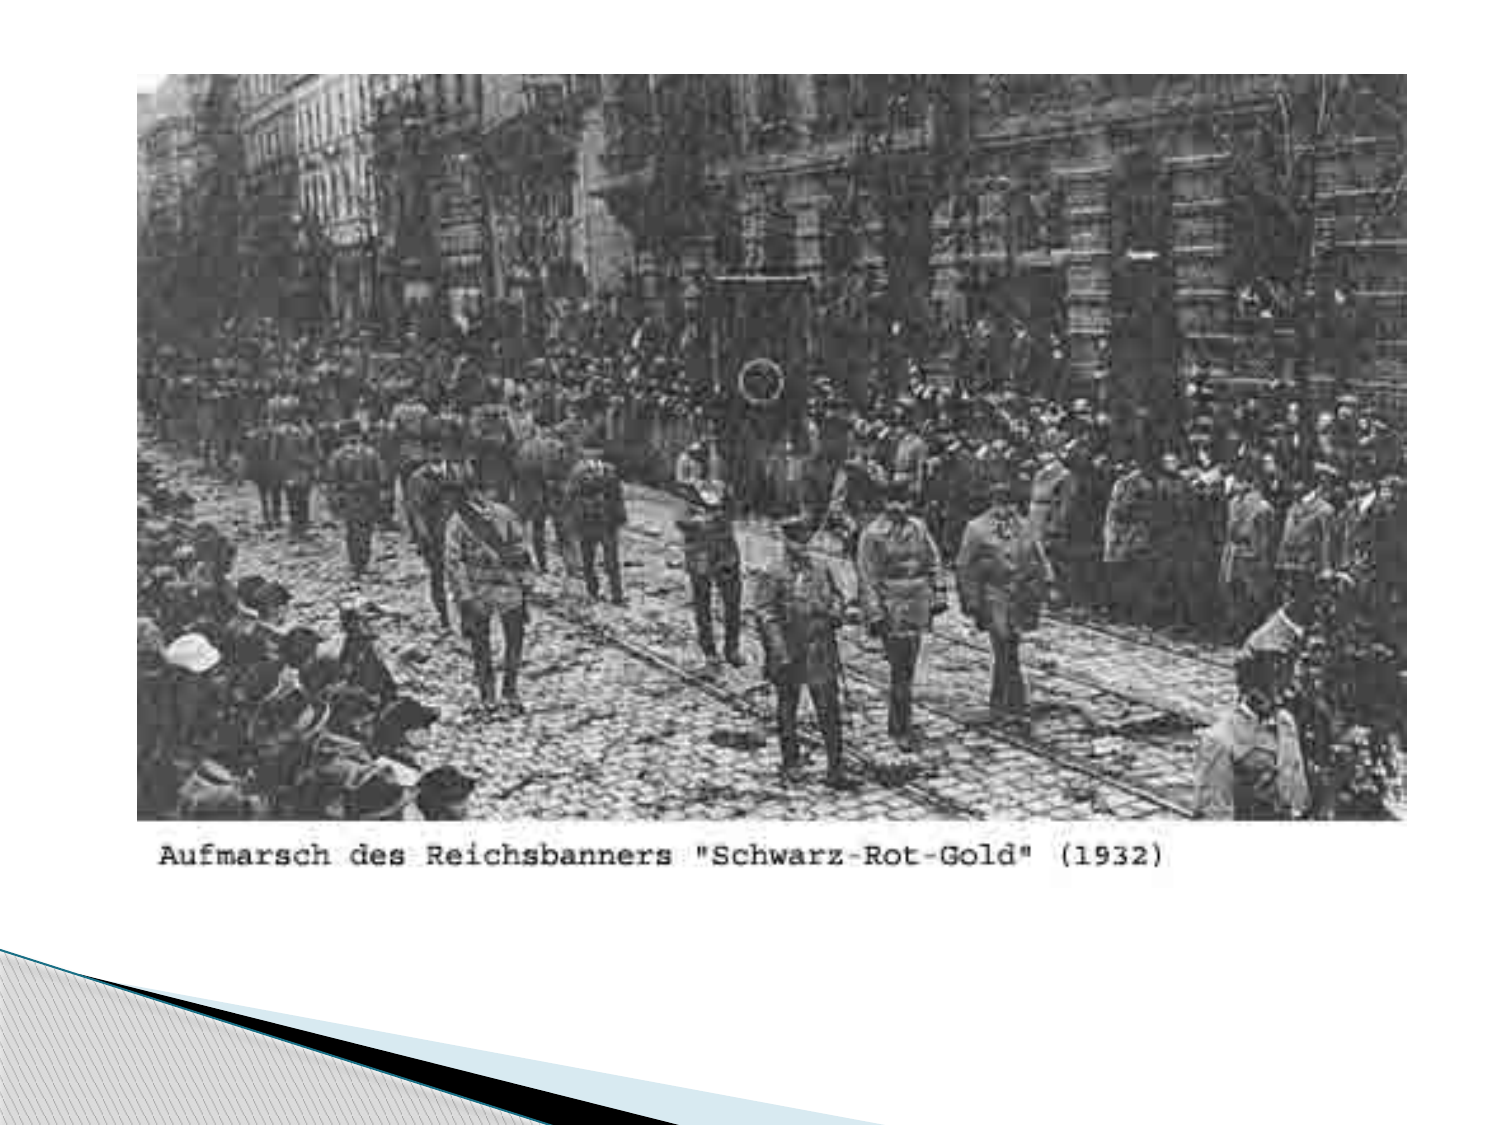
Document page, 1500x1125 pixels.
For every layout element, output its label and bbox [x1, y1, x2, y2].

list [137, 74, 1408, 888]
